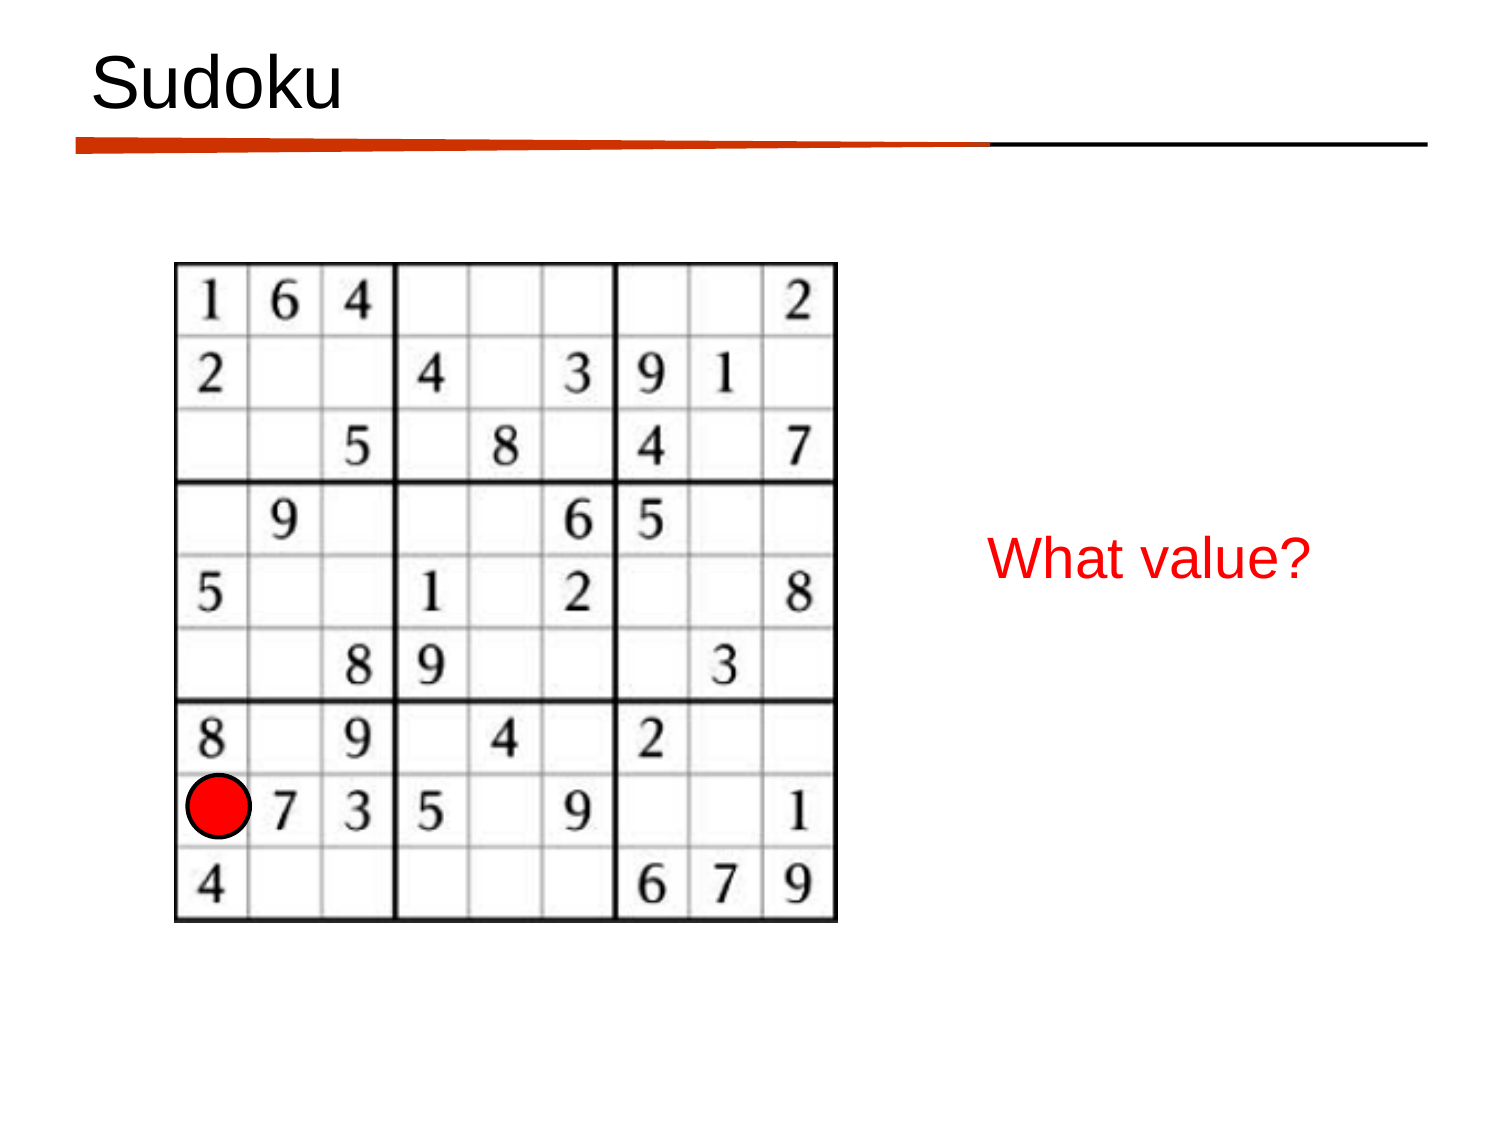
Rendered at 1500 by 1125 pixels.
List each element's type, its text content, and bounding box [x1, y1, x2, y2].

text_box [174, 262, 838, 924]
text_box What value? [950, 512, 1350, 598]
title Sudoku [74, 24, 1426, 133]
